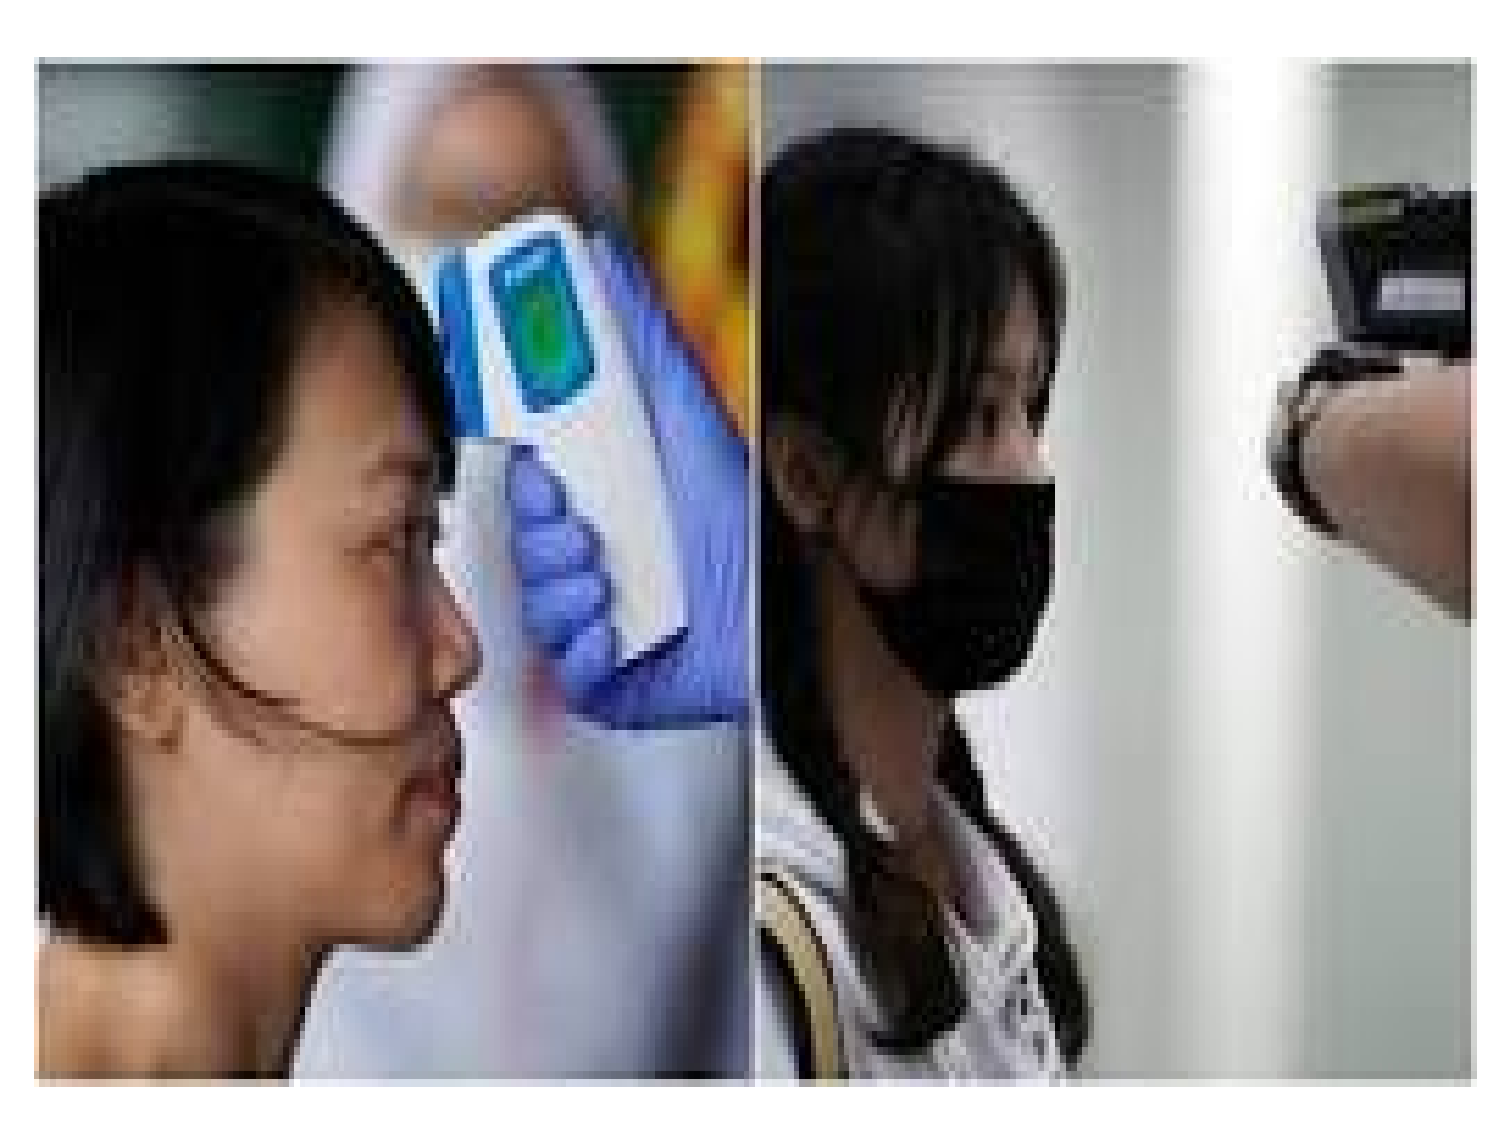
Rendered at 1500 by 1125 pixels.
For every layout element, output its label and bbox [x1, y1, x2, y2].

picture [34, 57, 1477, 1087]
